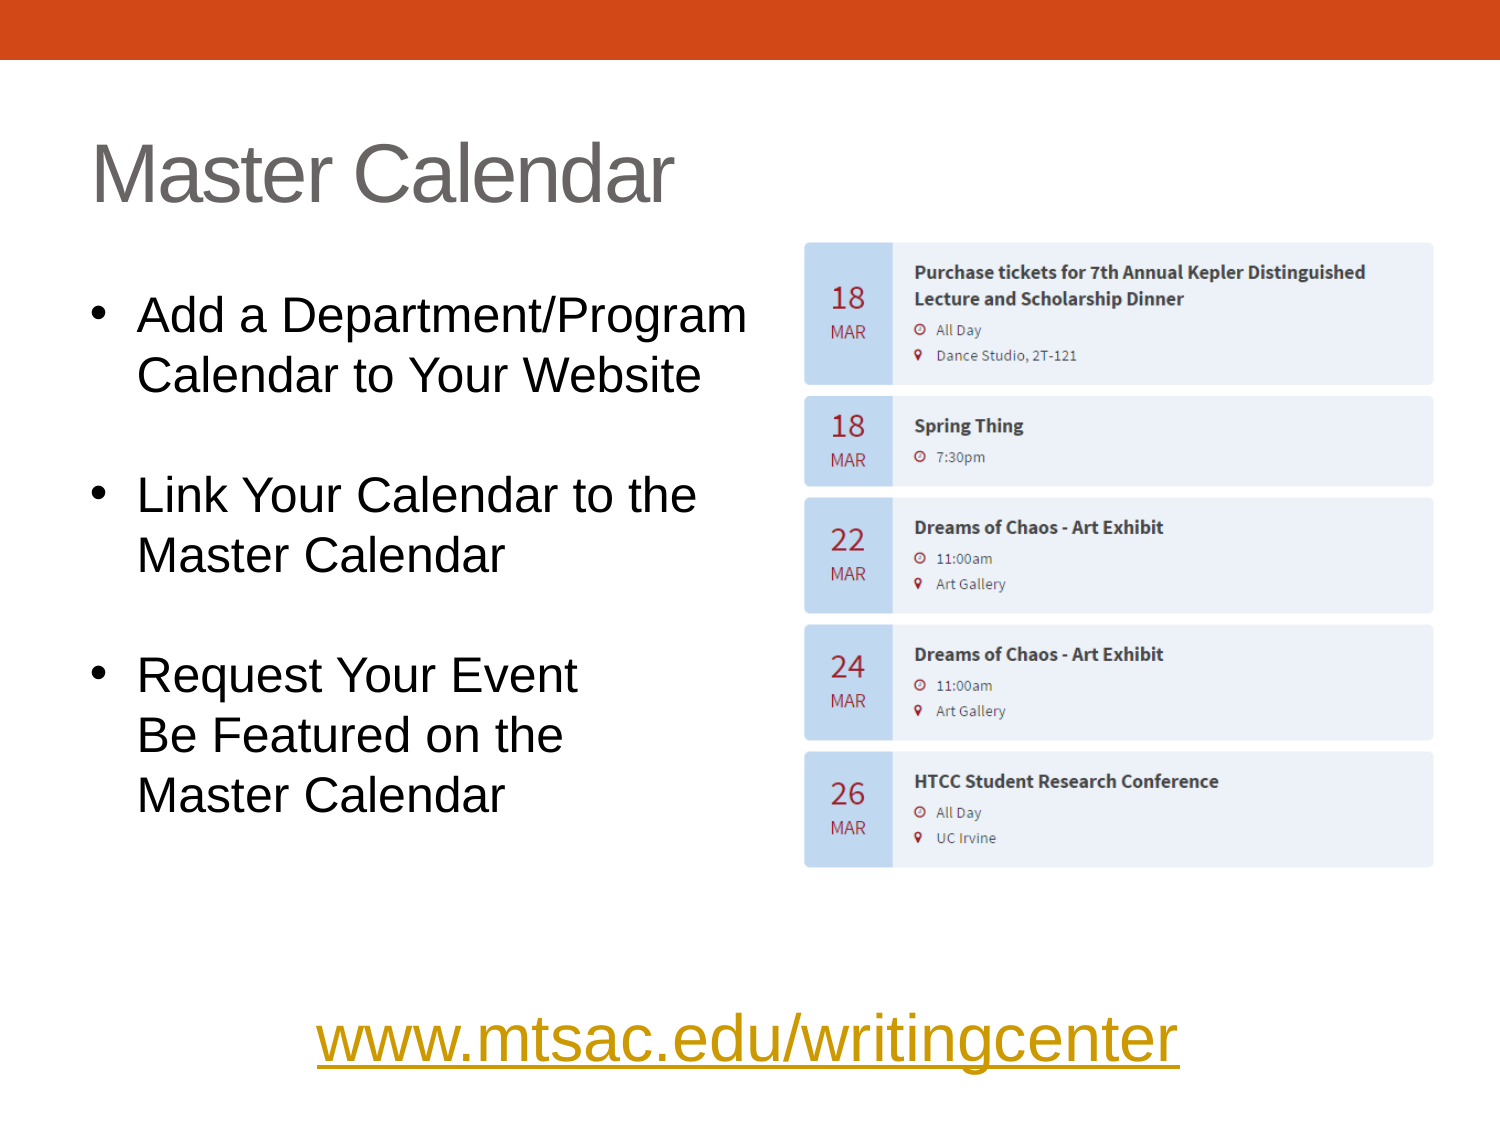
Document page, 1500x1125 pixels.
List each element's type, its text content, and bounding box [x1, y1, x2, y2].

text_box Add a Department/Program Calendar to Your Website Link Your Calendar to the Master Calendar Request Your Event Be Featured on the Master Calendar [74, 274, 797, 830]
picture [800, 237, 1438, 873]
text_box www.mtsac.edu/writingcenter [0, 987, 1500, 1083]
title Master Calendar [75, 87, 1425, 250]
